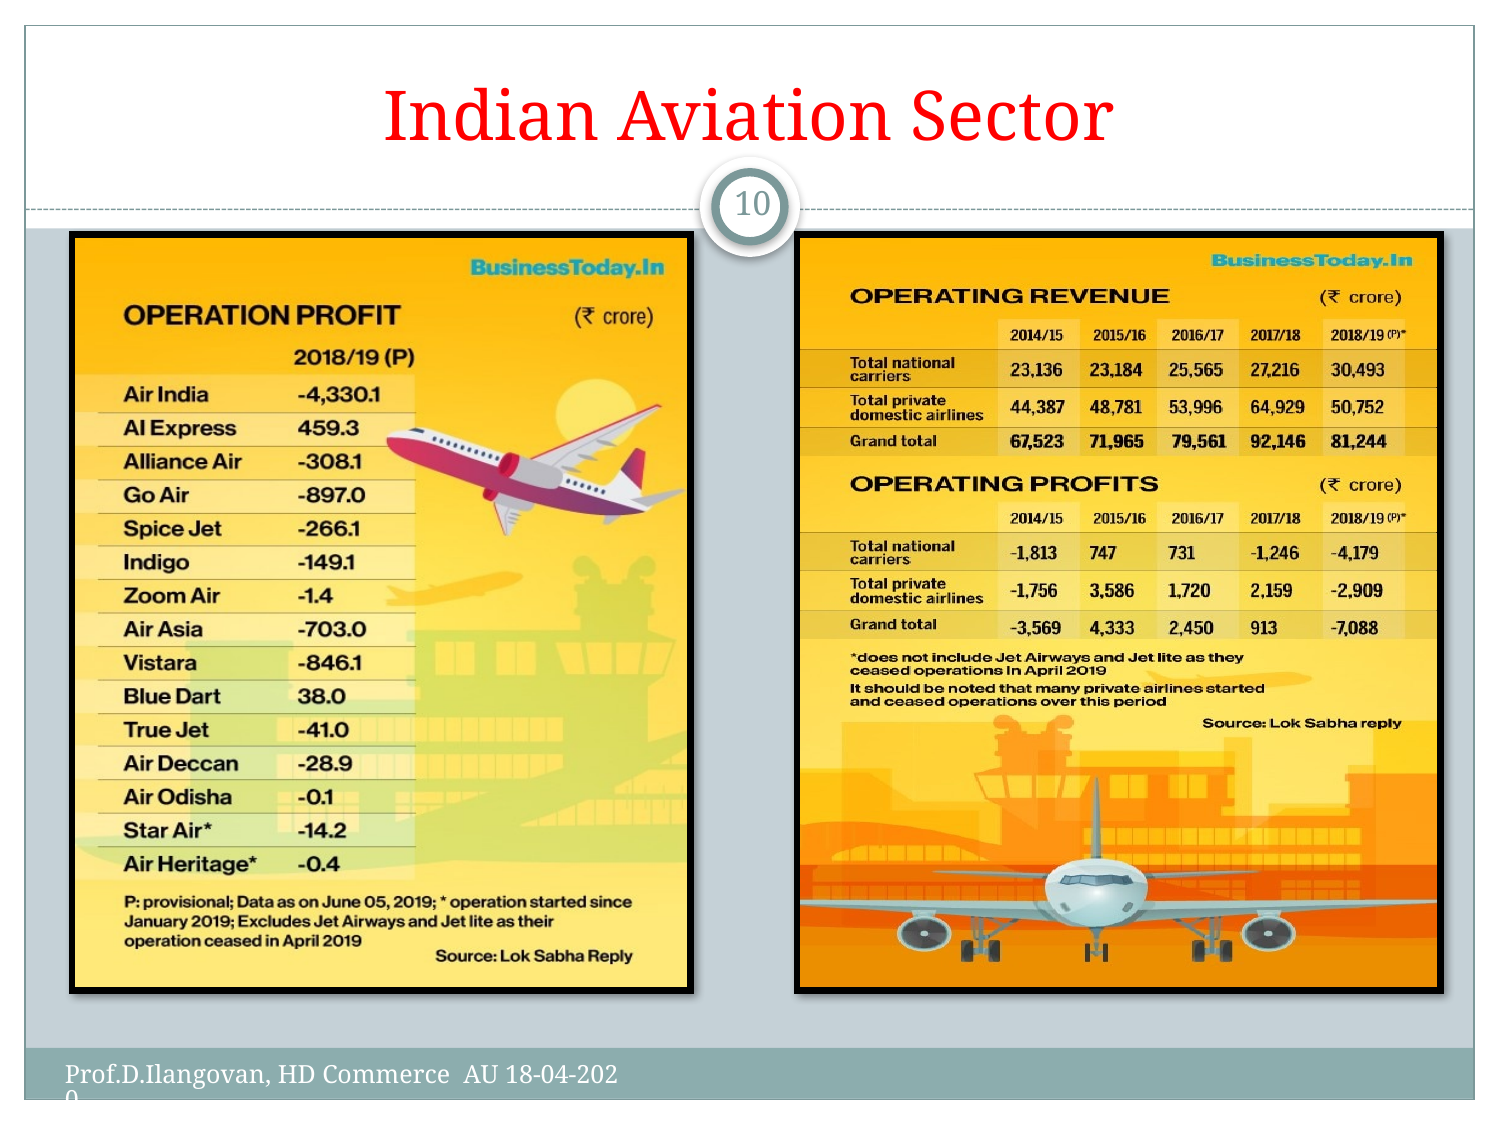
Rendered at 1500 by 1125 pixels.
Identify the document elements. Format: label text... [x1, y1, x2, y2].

footer Prof.D.Ilangovan, HD Commerce AU 18-04-2020 [50, 1051, 638, 1112]
slide_number 10 [715, 168, 791, 241]
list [74, 237, 688, 988]
title Indian Aviation Sector [49, 37, 1450, 162]
picture [799, 237, 1438, 988]
